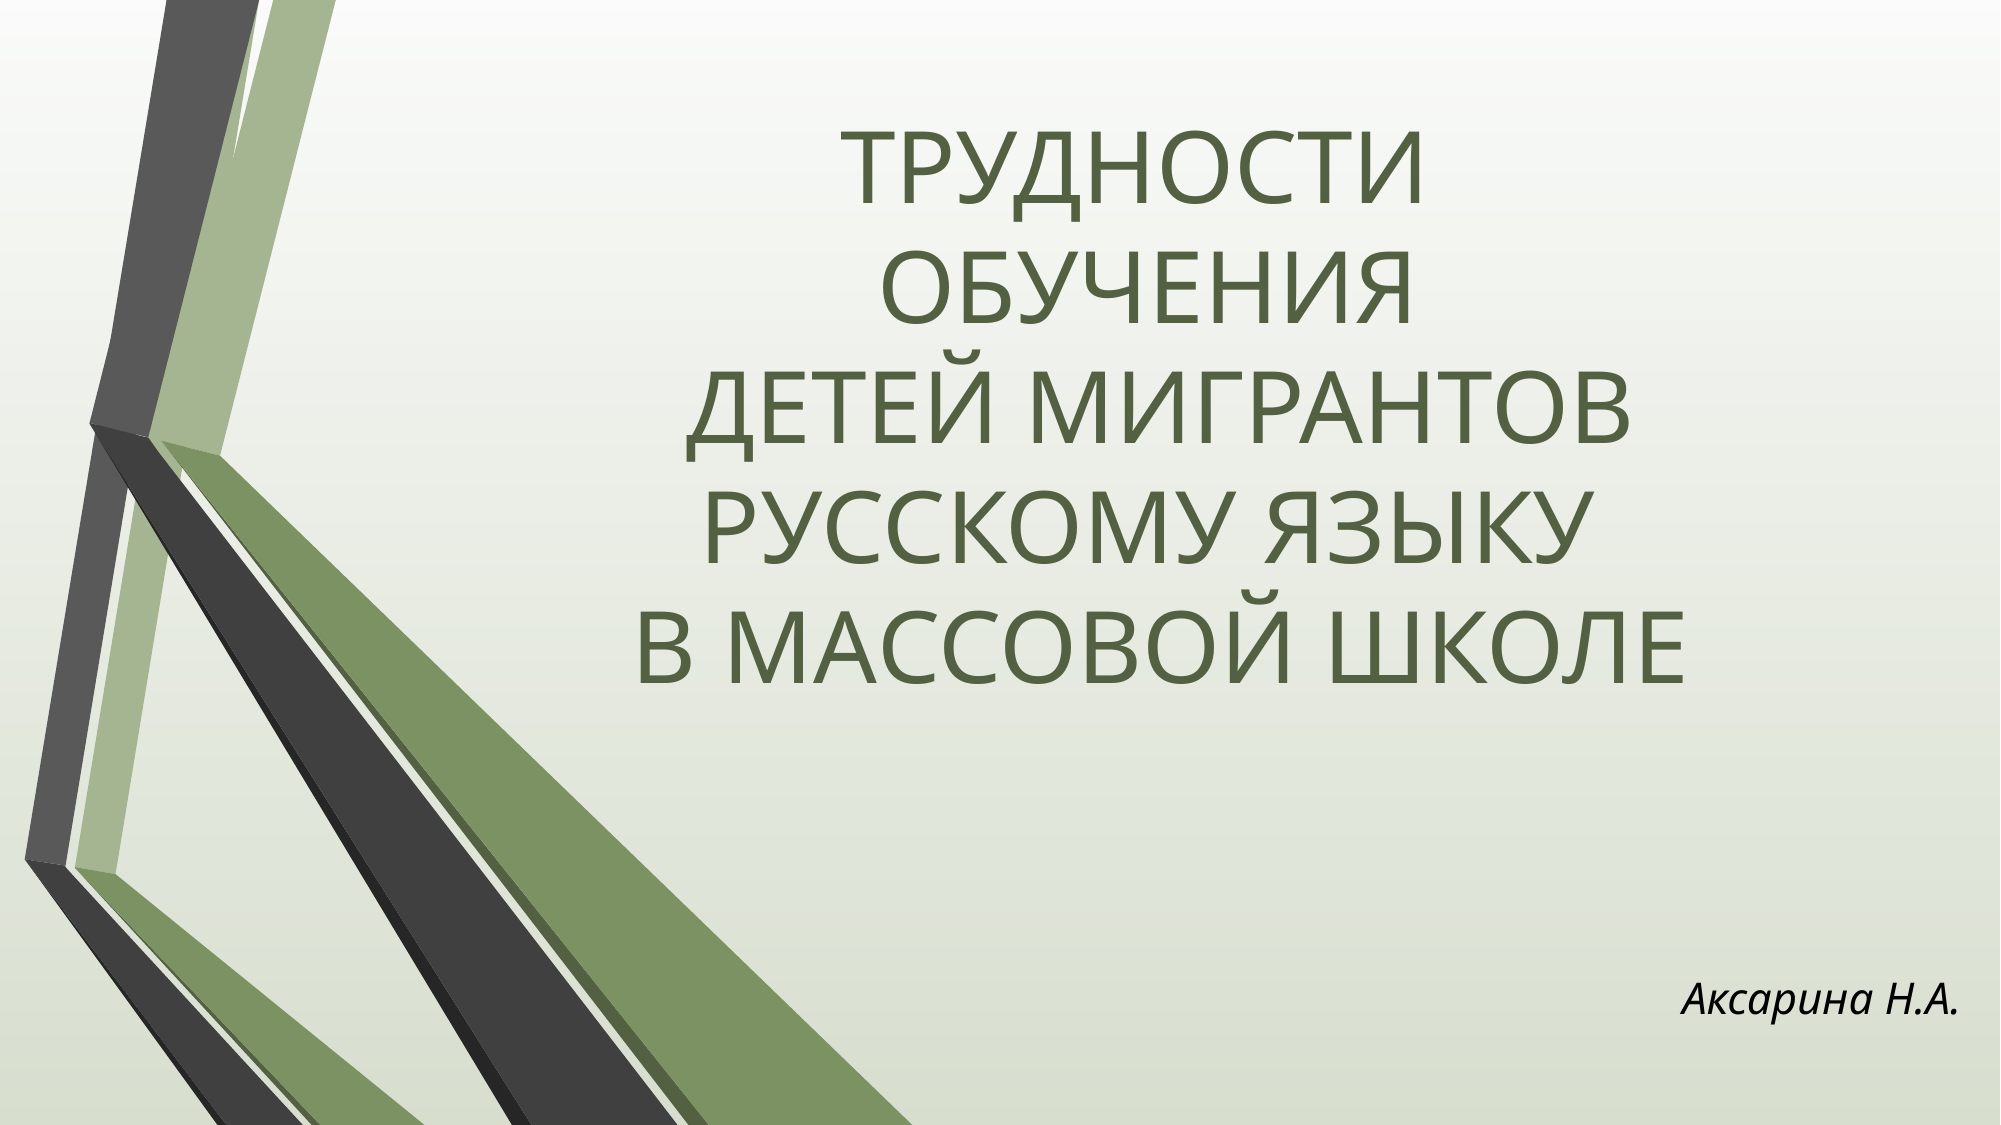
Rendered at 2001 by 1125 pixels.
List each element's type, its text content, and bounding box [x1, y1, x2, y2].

subtitle Аксарина Н.А. [830, 815, 1977, 1044]
title ТРУДНОСТИ ОБУЧЕНИЯ ДЕТЕЙ МИГРАНТОВ РУССКОМУ ЯЗЫКУ В МАССОВОЙ ШКОЛЕ [319, 66, 1977, 712]
